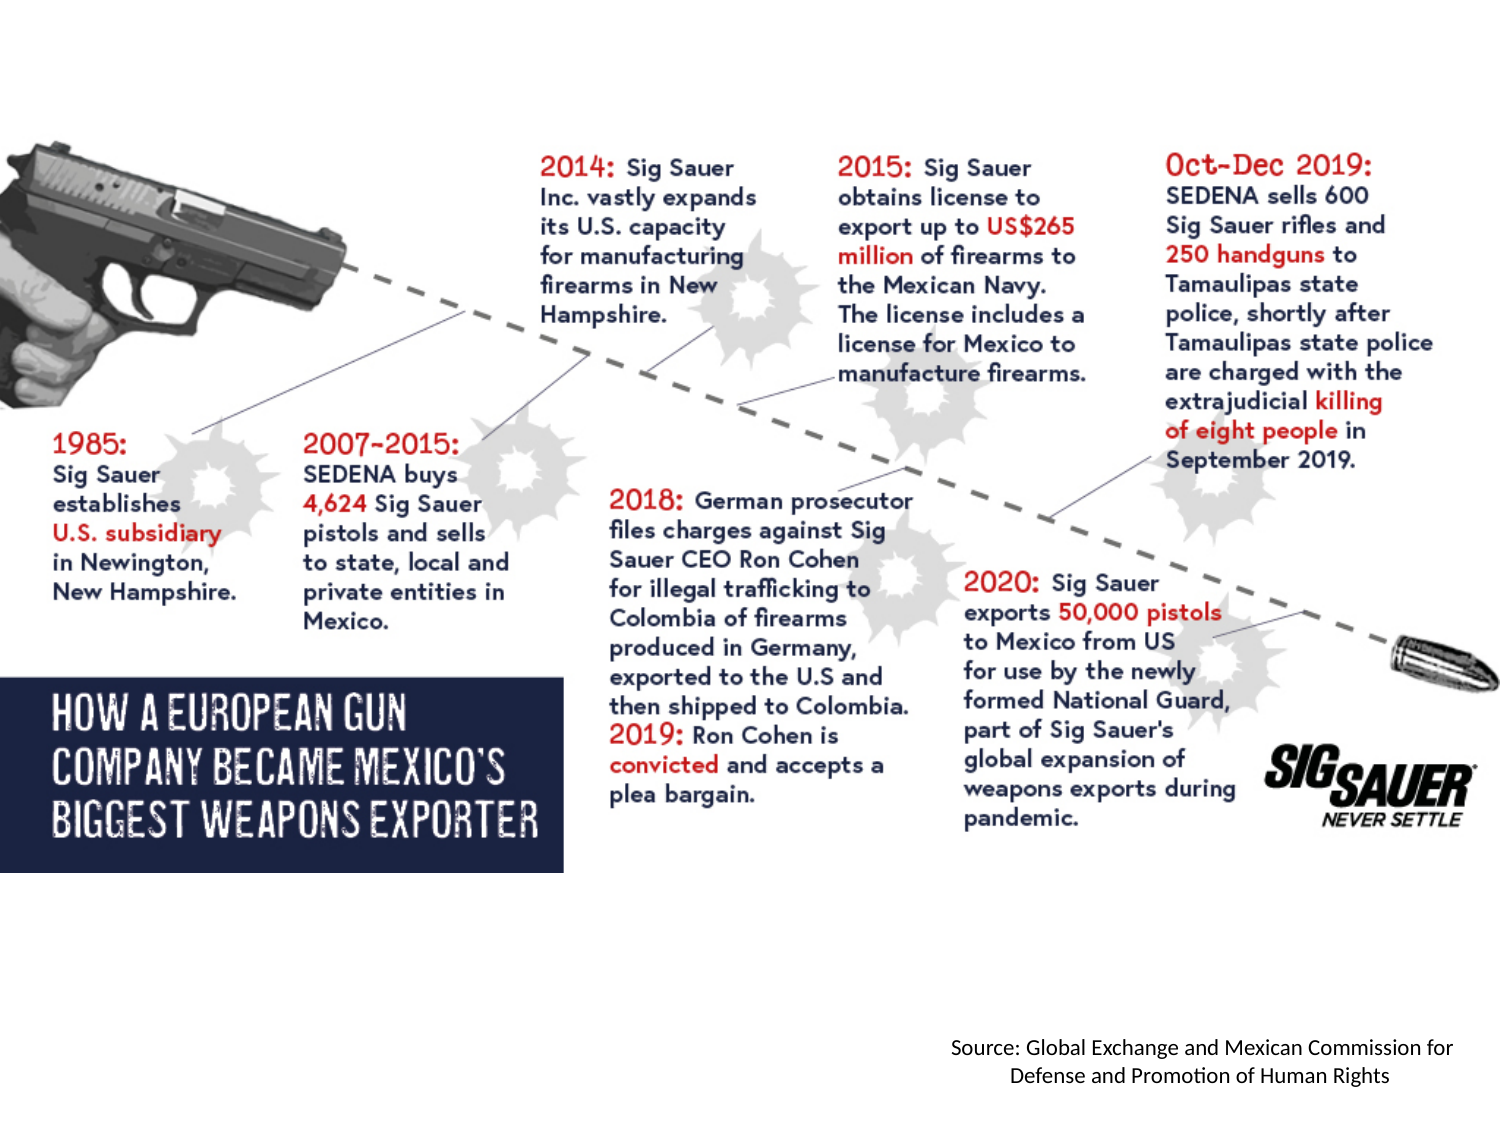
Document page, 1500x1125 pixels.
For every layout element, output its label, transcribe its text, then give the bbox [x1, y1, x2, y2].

text_box Source: Global Exchange and Mexican Commission for Defense and Promotion of Human Rights [917, 1025, 1488, 1096]
picture [0, 122, 1500, 874]
